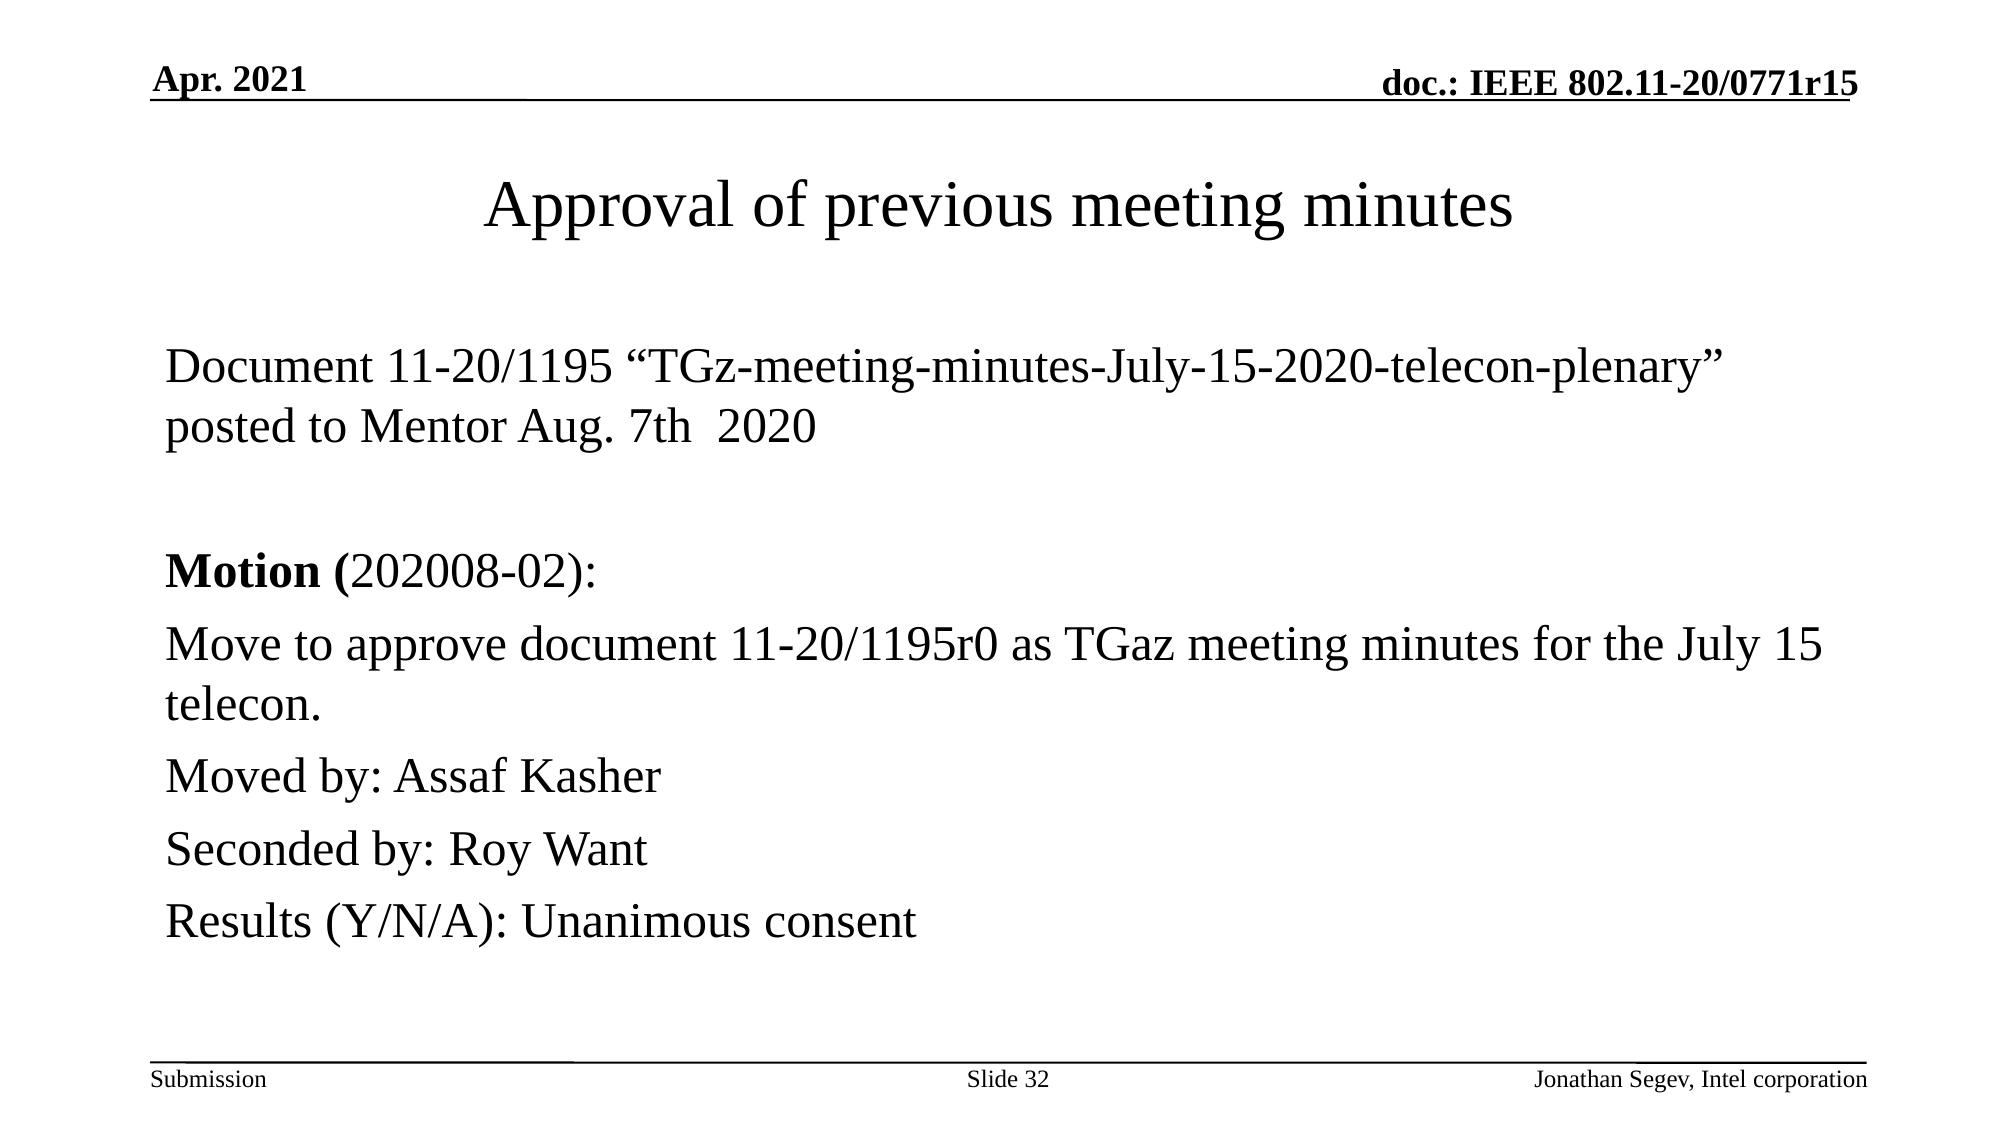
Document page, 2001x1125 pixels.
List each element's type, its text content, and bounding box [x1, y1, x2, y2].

list Document 11-20/1195 “TGz-meeting-minutes-July-15-2020-telecon-plenary” posted to Mentor Aug. 7th 2020 Motion (202008-02): Move to approve document 11-20/1195r0 as TGaz meeting minutes for the July 15 telecon. Moved by: Assaf Kasher Seconded by: Roy Want Results (Y/N/A): Unanimous consent [149, 324, 1850, 1000]
footer Jonathan Segev, Intel corporation [1171, 1061, 1869, 1093]
title Approval of previous meeting minutes [149, 112, 1850, 288]
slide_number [152, 54, 563, 100]
slide_number Slide 32 [950, 1061, 1067, 1123]
